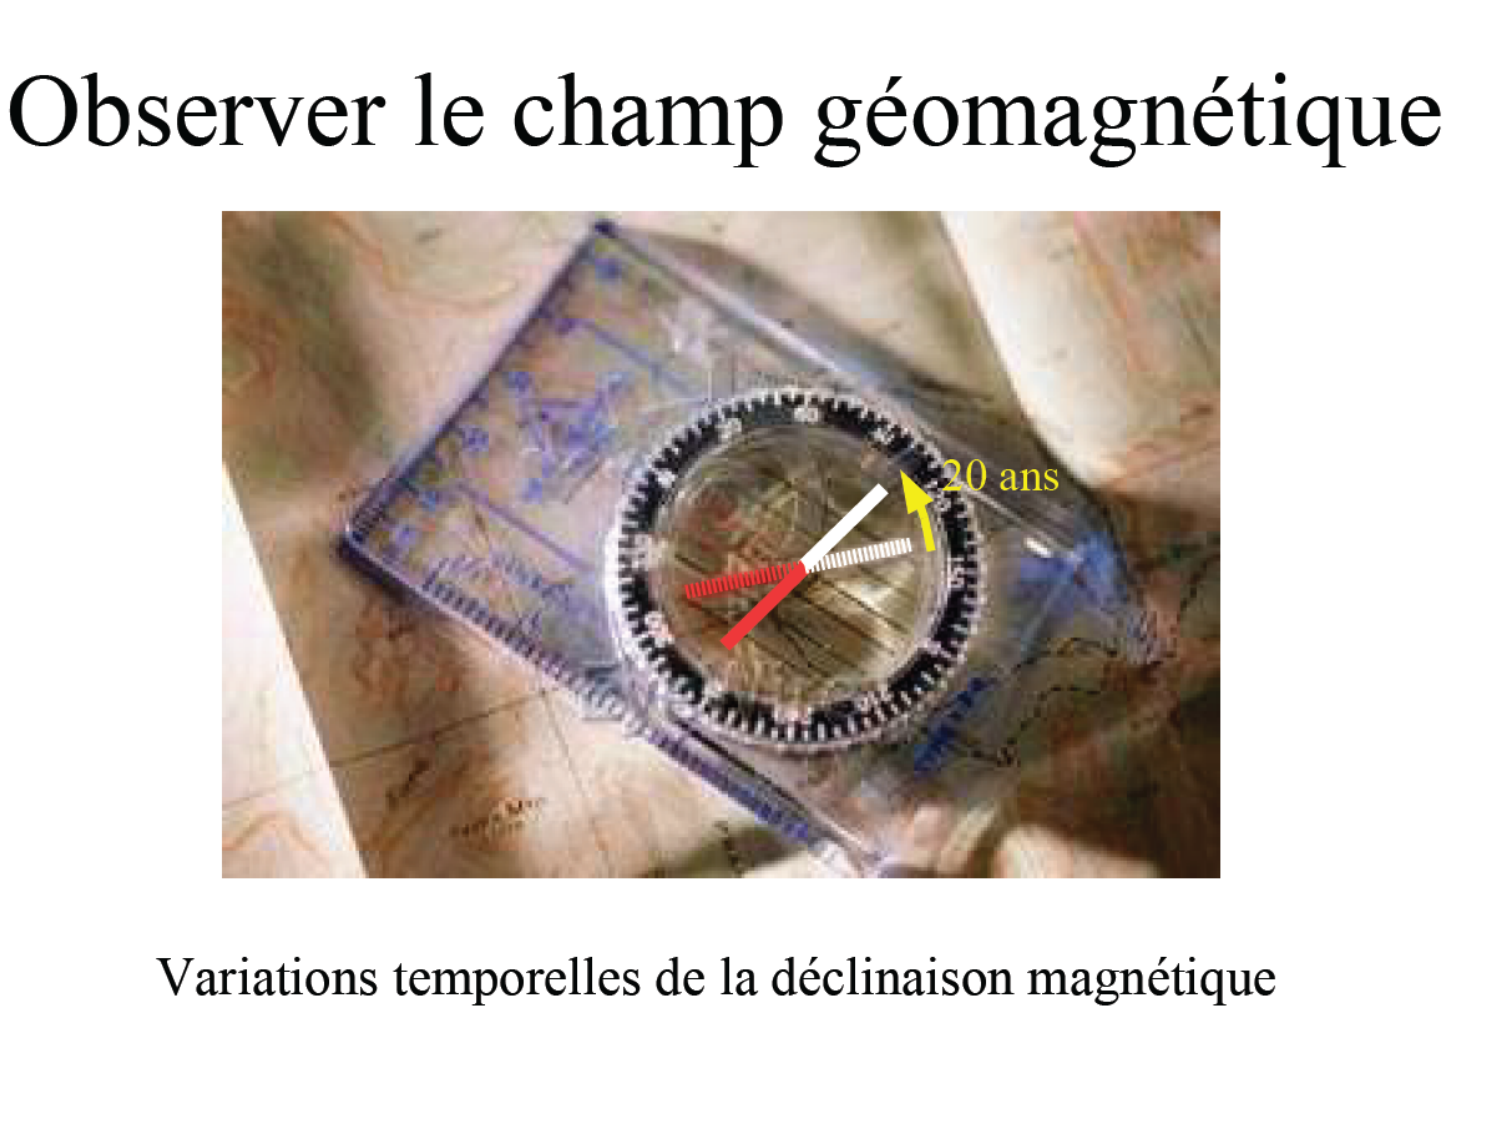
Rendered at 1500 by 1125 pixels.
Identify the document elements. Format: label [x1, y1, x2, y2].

picture [0, 54, 1471, 1063]
